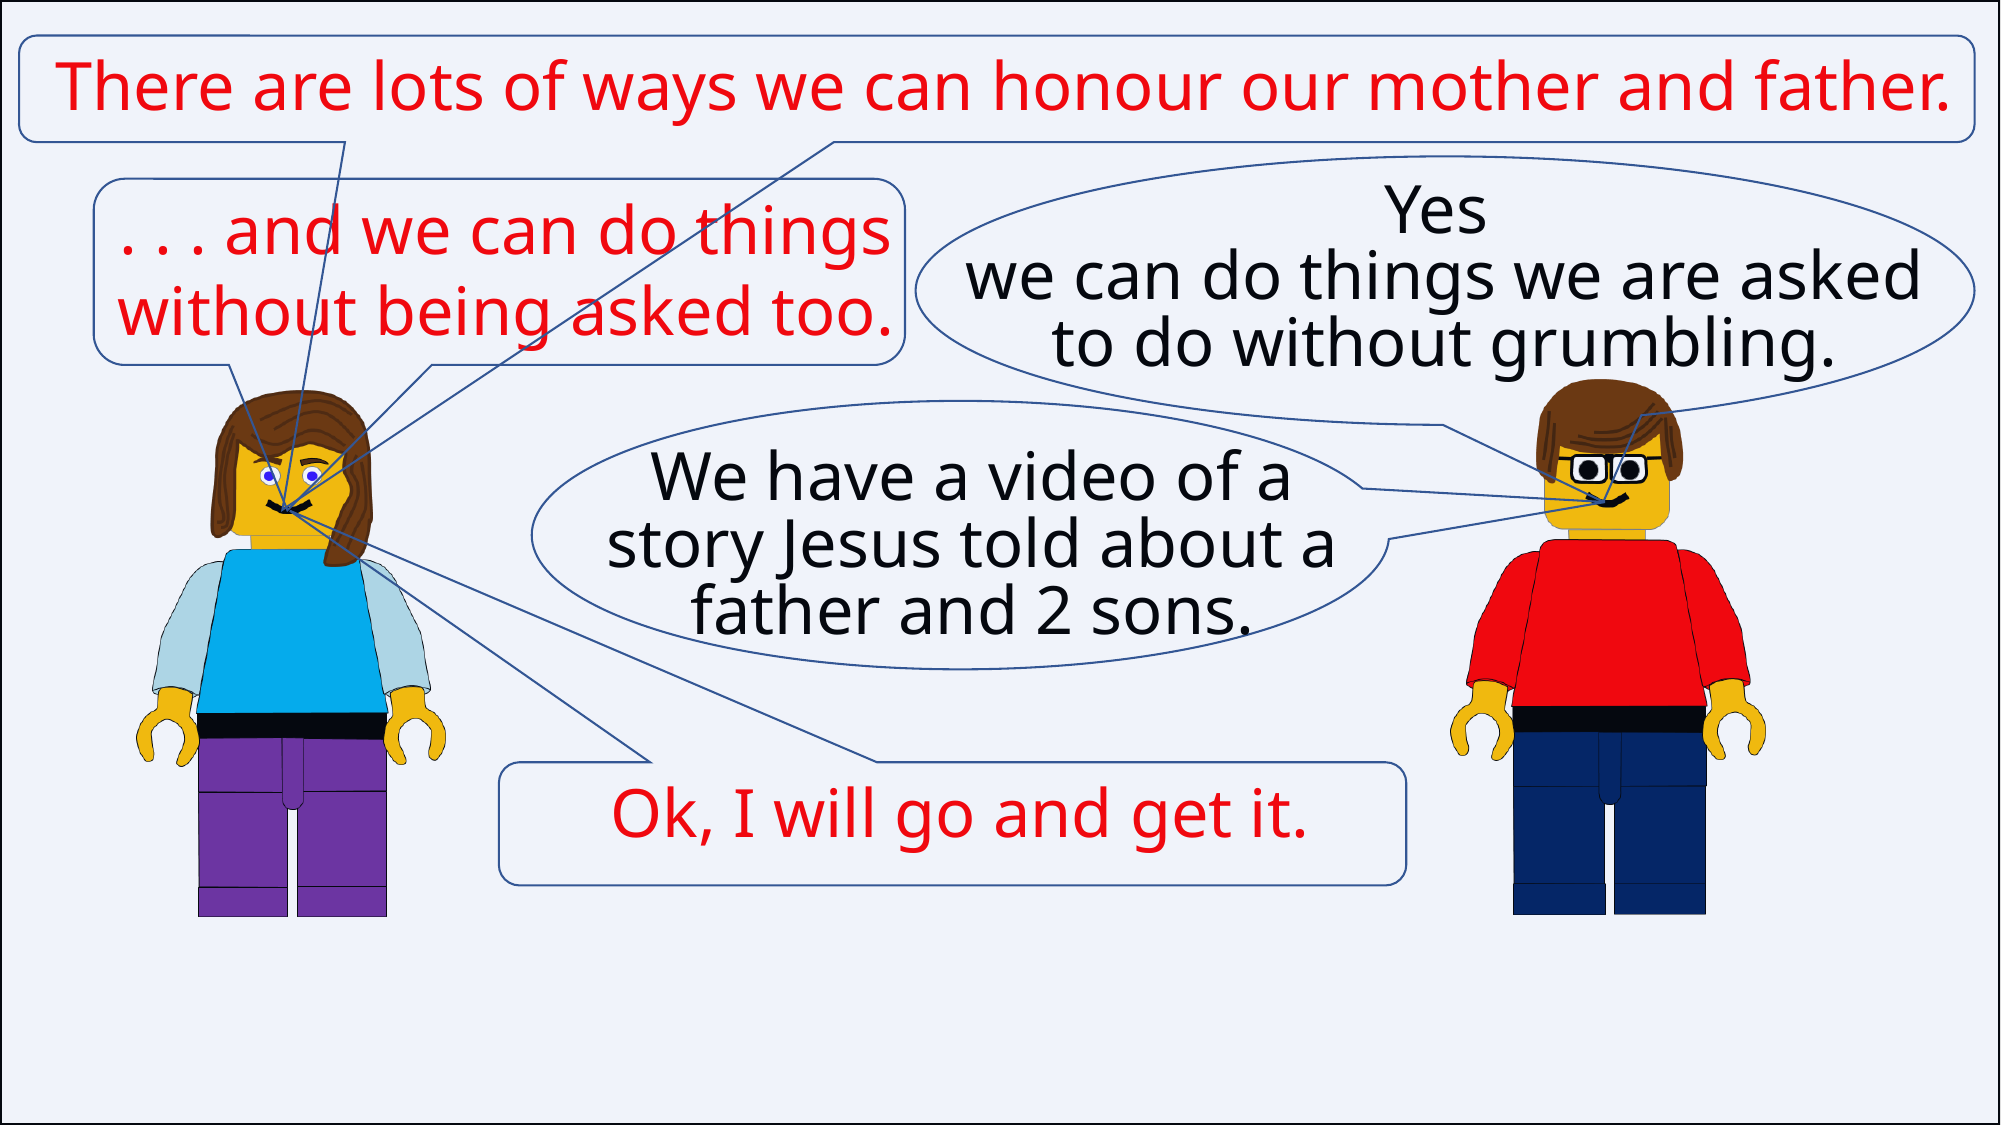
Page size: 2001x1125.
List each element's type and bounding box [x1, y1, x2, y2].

text_box [915, 156, 1975, 425]
text_box [498, 762, 1418, 886]
text_box [93, 178, 915, 365]
text_box [0, 0, 2000, 1125]
picture [136, 390, 446, 917]
picture [1450, 425, 1766, 915]
text_box [18, 35, 2000, 143]
text_box [531, 400, 1390, 670]
